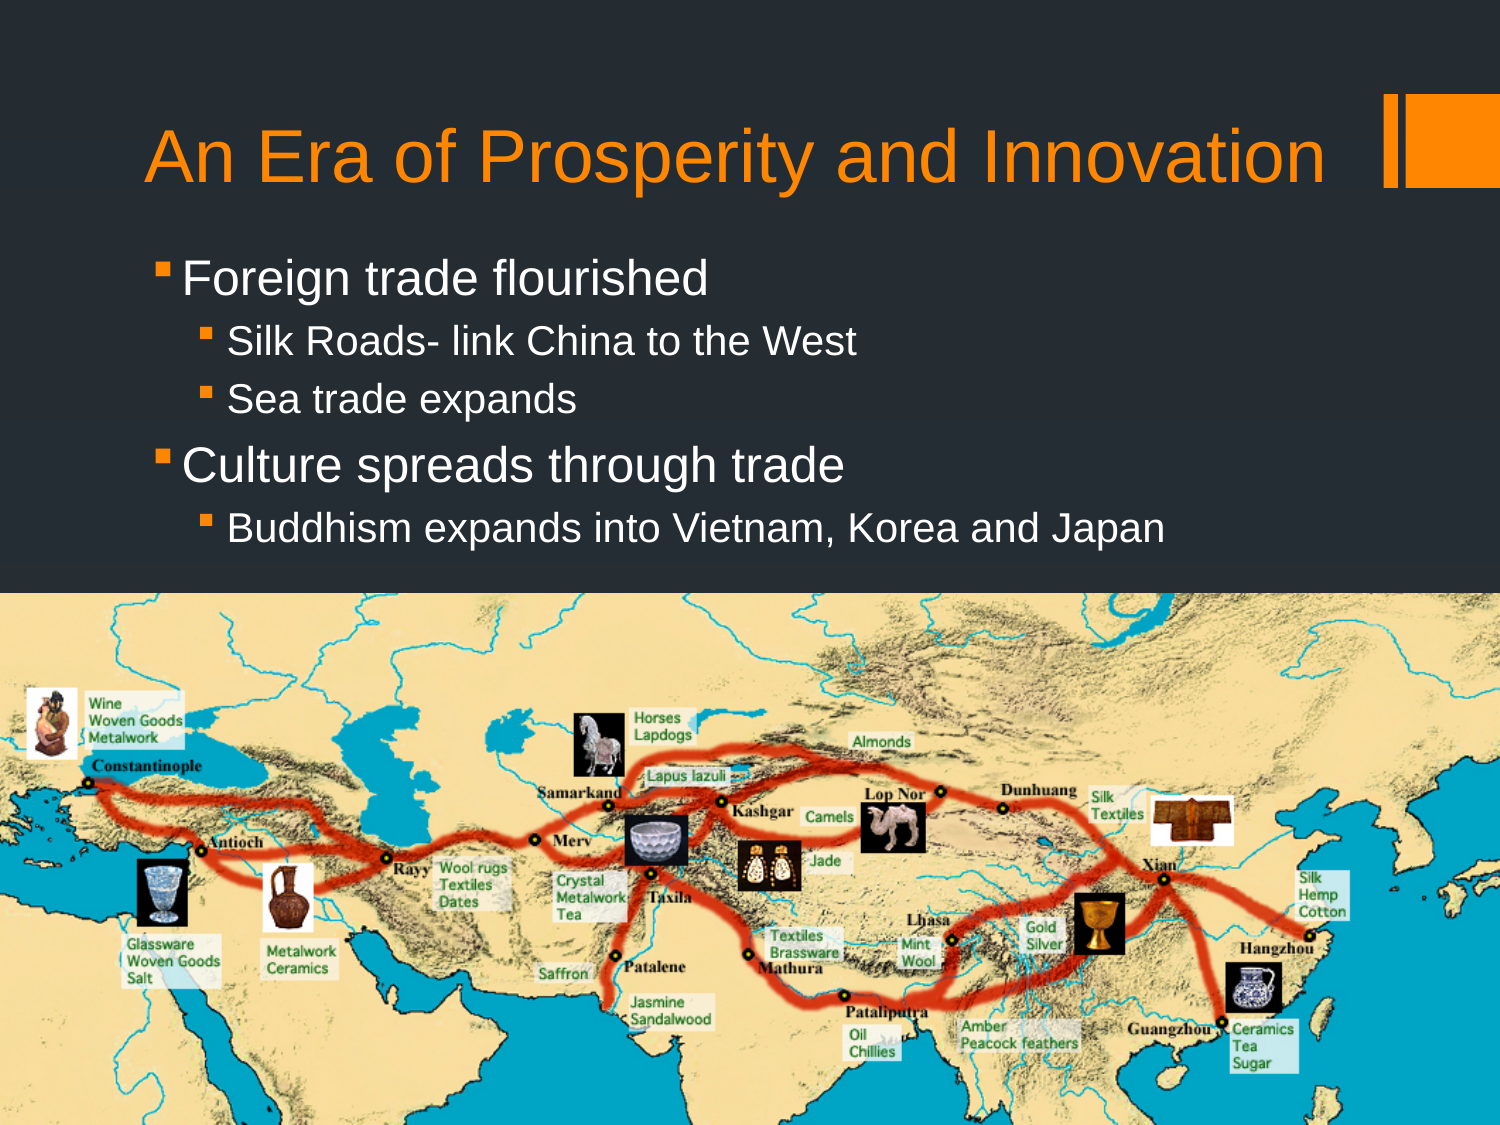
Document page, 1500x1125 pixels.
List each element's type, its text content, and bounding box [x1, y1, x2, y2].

list Foreign trade flourished Silk Roads- link China to the West Sea trade expands Culture spreads through trade Buddhism expands into Vietnam, Korea and Japan [129, 238, 1350, 592]
picture [0, 592, 1500, 1125]
title An Era of Prosperity and Innovation [129, 16, 1350, 206]
